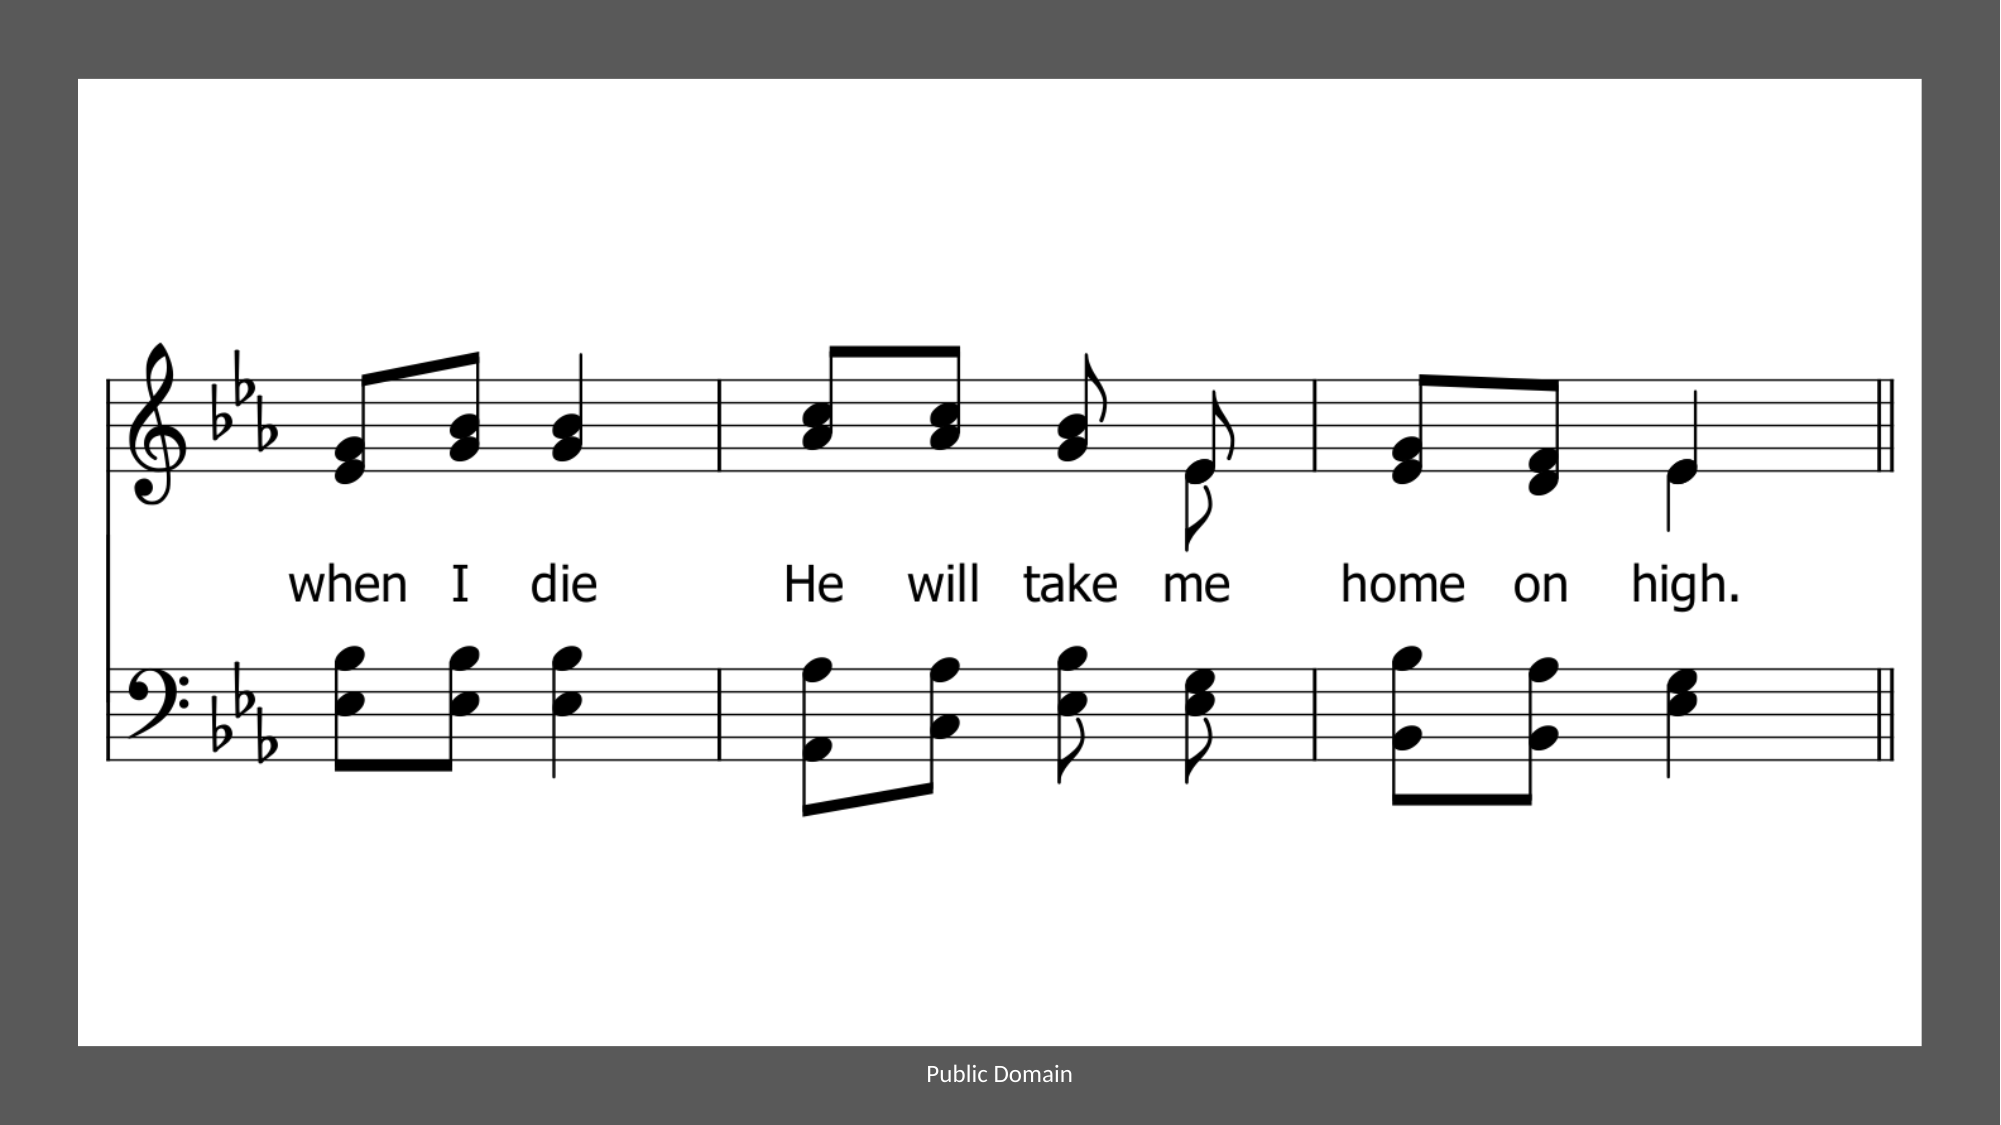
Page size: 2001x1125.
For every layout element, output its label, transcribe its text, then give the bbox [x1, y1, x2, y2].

text_box [77, 78, 1923, 1047]
text_box [0, 0, 2000, 1125]
picture [105, 305, 1895, 820]
footer Public Domain [662, 1042, 1338, 1103]
